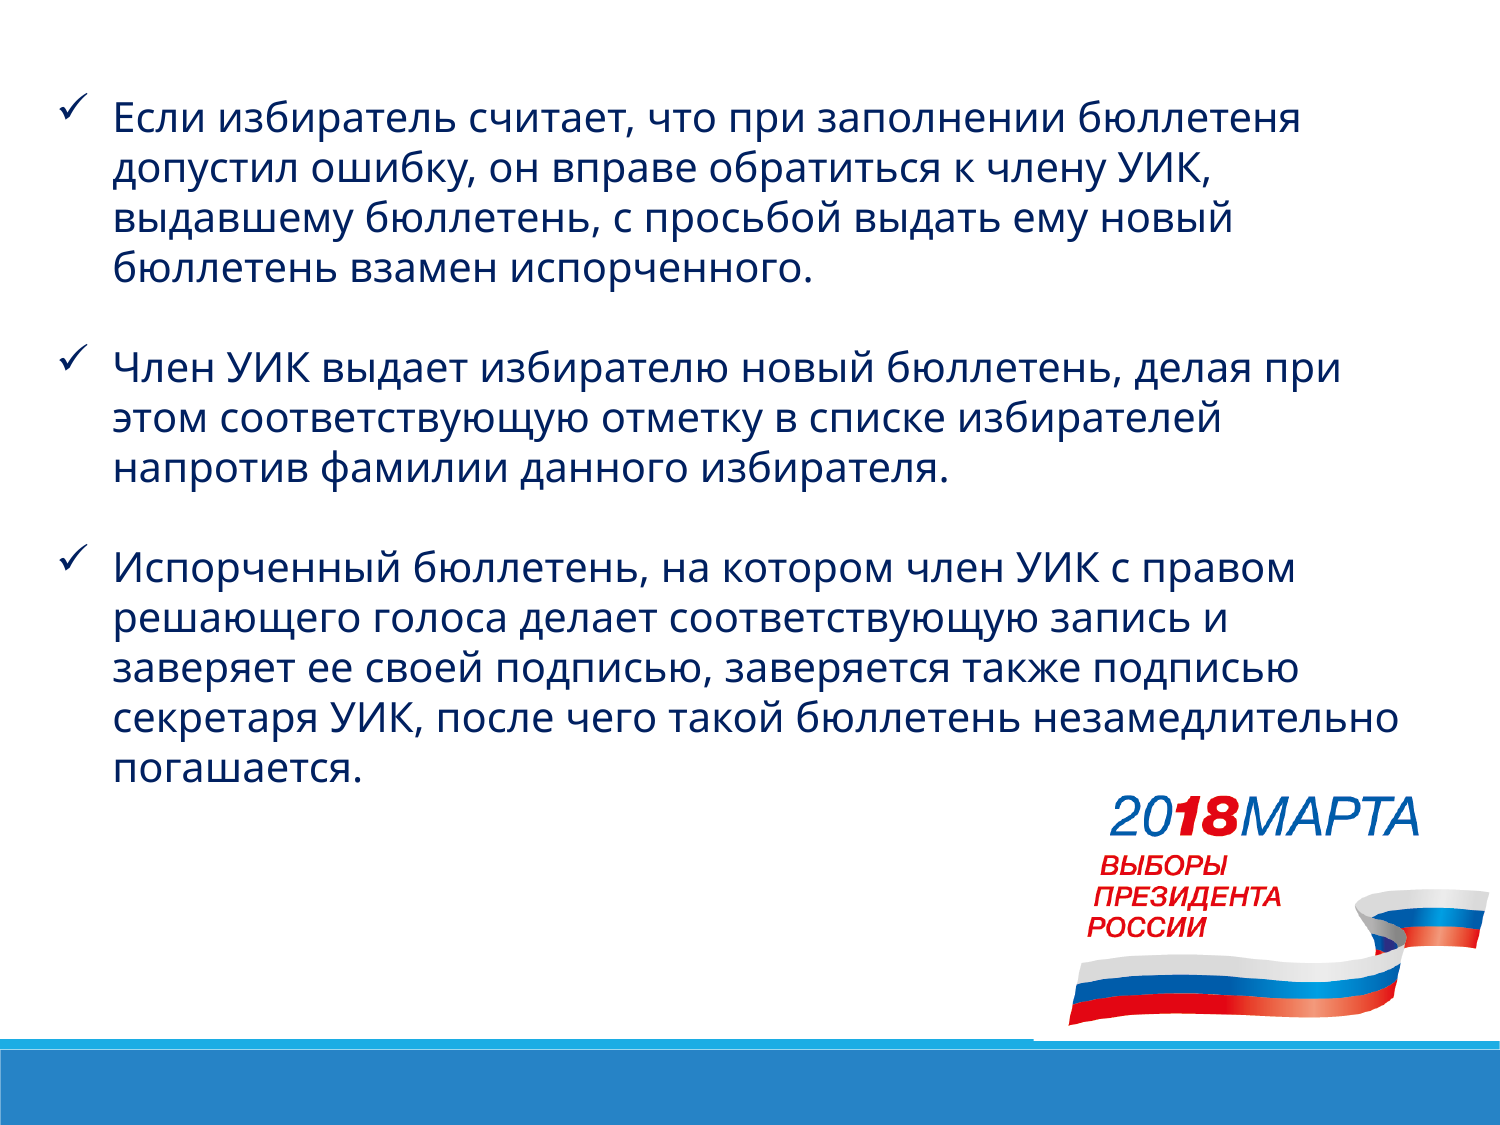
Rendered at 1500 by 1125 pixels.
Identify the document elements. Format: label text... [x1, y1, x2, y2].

text_box [135, 42, 1447, 724]
picture [1032, 727, 1500, 1041]
text_box Если избиратель считает, что при заполнении бюллетеня допустил ошибку, он вправе обратиться к члену УИК, выдавшему бюллетень, с просьбой выдать ему новый бюллетень взамен испорченного. Член УИК выдает избирателю новый бюллетень, делая при этом соответствующую отметку в списке избирателей напротив фамилии данного избирателя. Испорченный бюллетень, на котором член УИК с правом решающего голоса делает соответствующую запись и заверяет ее своей подписью, заверяется также подписью секретаря УИК, после чего такой бюллетень незамедлительно погашается. [41, 43, 1418, 1084]
